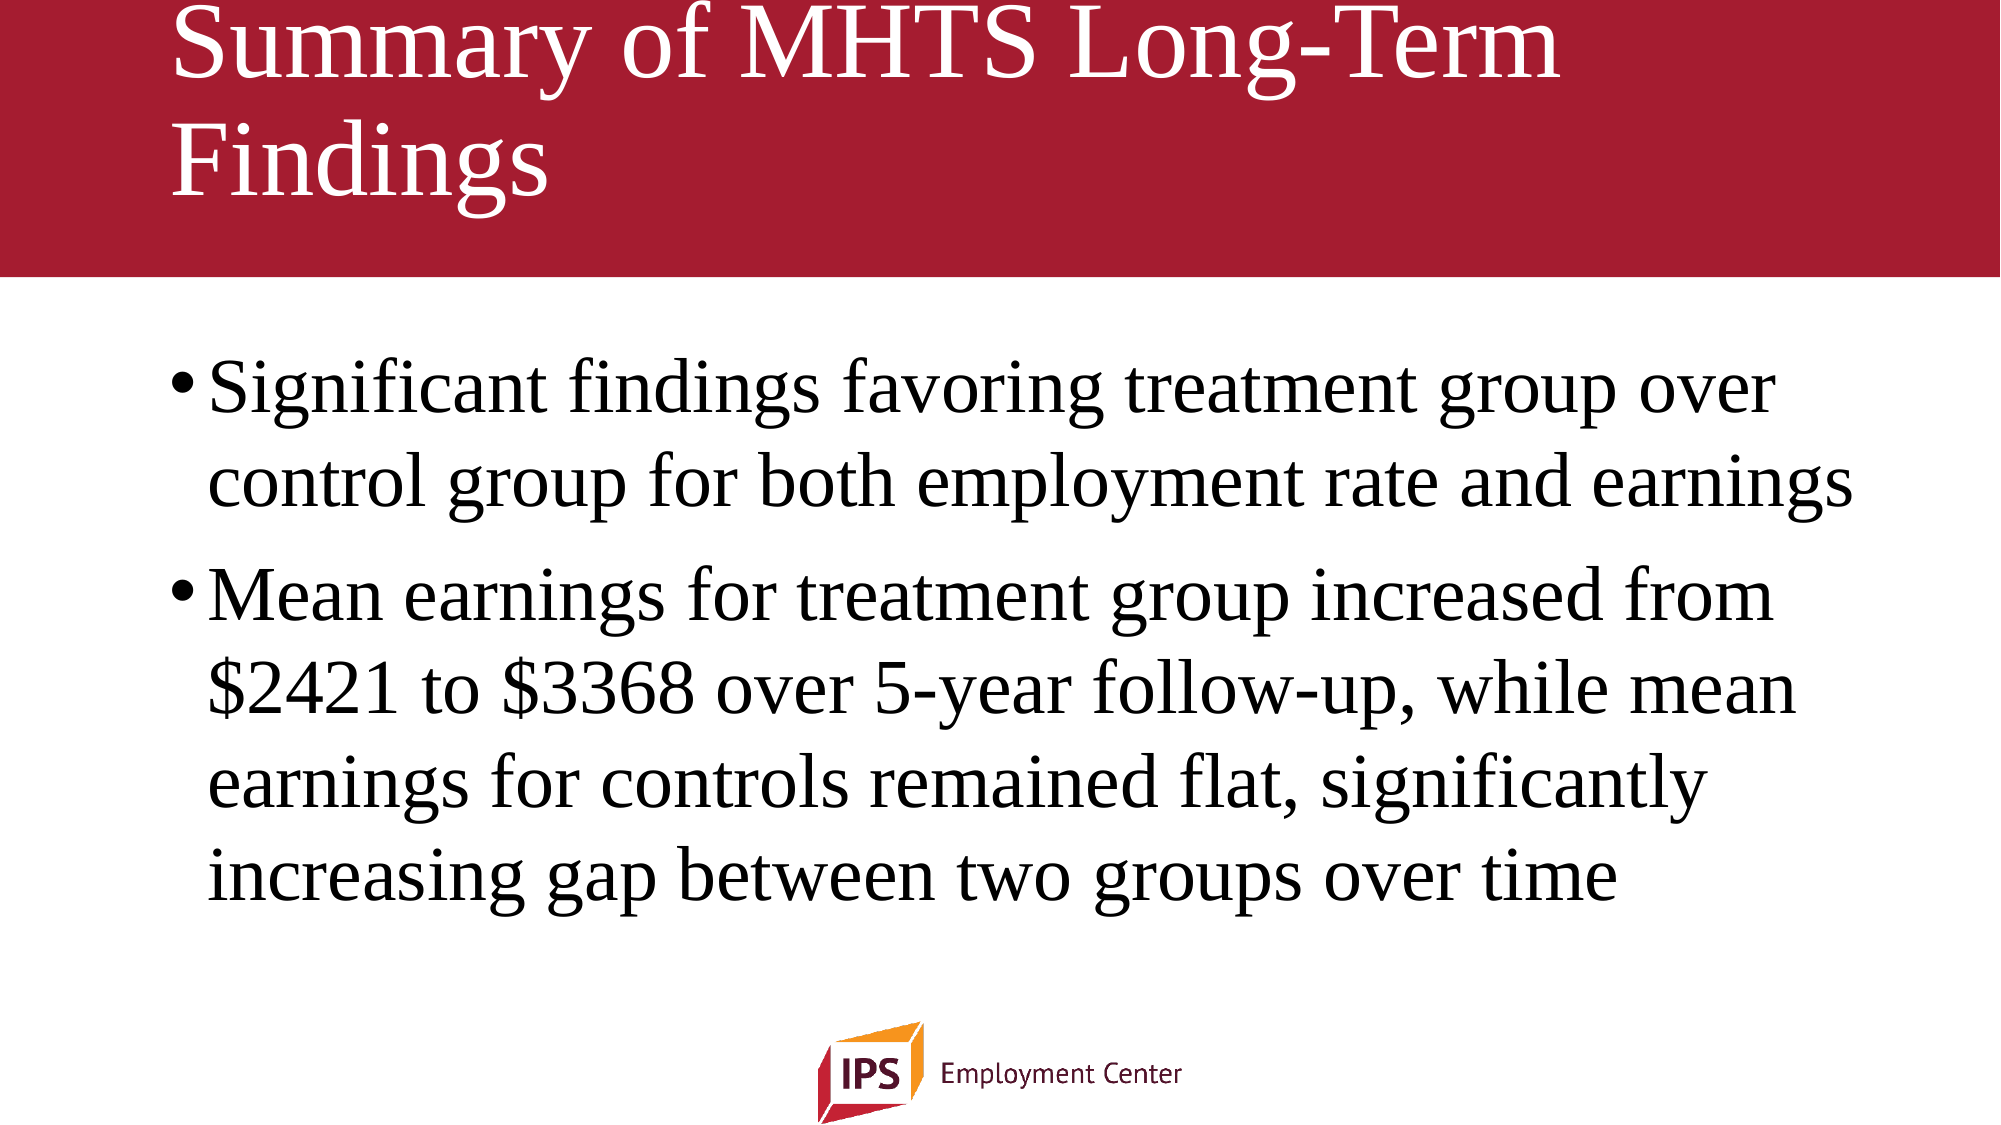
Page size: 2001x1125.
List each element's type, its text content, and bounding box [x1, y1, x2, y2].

list Significant findings favoring treatment group over control group for both employment rate and earnings Mean earnings for treatment group increased from $2421 to $3368 over 5-year follow-up, while mean earnings for controls remained flat, significantly increasing gap between two groups over time [154, 327, 1906, 1075]
picture [818, 1075, 1182, 1124]
title Summary of MHTS Long-Term Findings [154, 0, 1906, 228]
